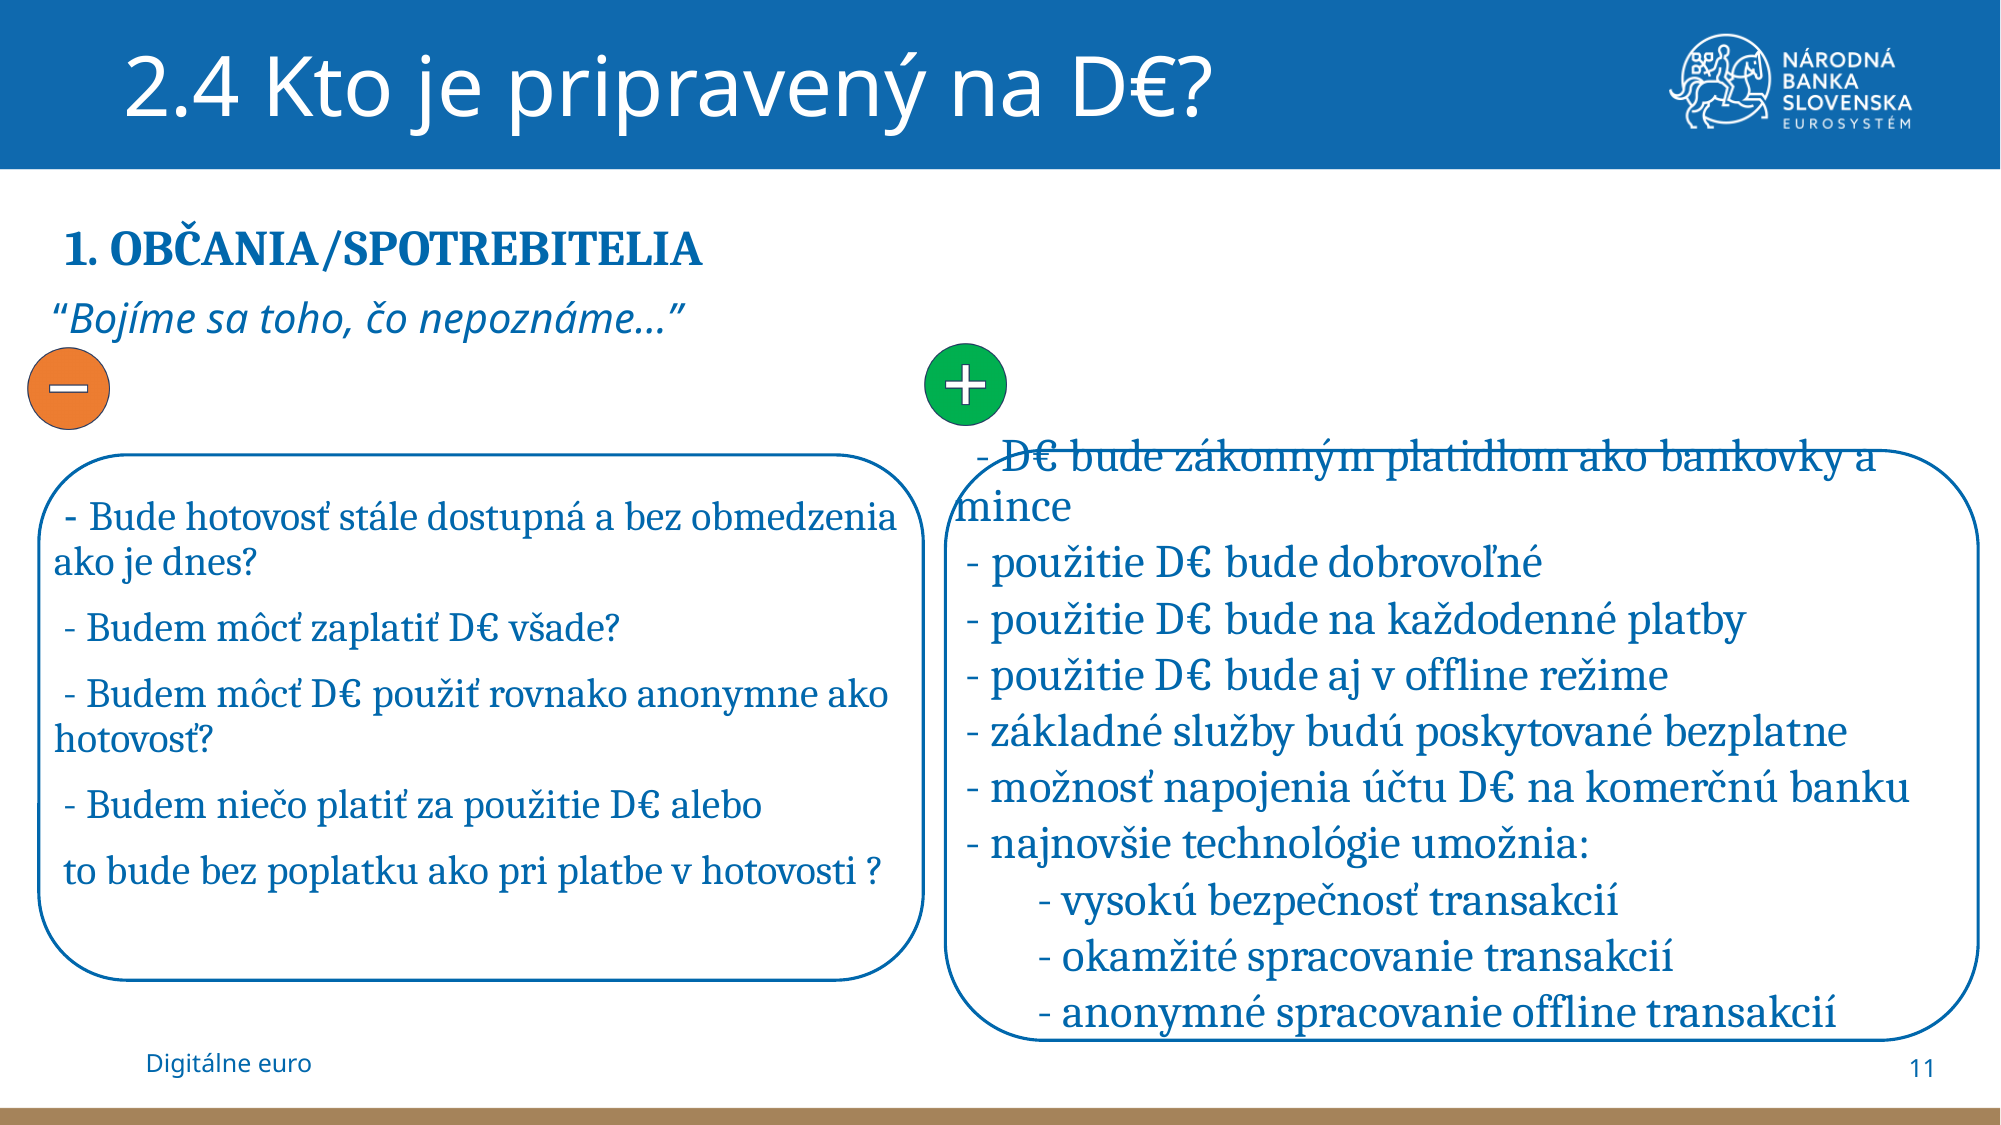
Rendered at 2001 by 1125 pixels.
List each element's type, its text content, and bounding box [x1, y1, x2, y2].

text_box [944, 449, 1980, 1042]
slide_number 11 [1709, 1045, 1952, 1106]
picture [0, 0, 2001, 1125]
list - D€ bude zákonným platidlom ako bankovky a mince - použitie D€ bude dobrovoľné - použitie D€ bude na každodenné platby - použitie D€ bude aj v offline režime - základné služby budú poskytované bezplatne - možnosť napojenia účtu D€ na komerčnú banku - najnovšie technológie umožnia: - vysokú bezpečnosť transakcií - okamžité spracovanie transakcií - anonymné spracovanie offline transakcií [940, 304, 2000, 1125]
list 1. OBČANIA/SPOTREBITELIA “Bojíme sa toho, čo nepoznáme…” - Bude hotovosť stále dostupná a bez obmedzenia ako je dnes? - Budem môcť zaplatiť D€ všade? - Budem môcť D€ použiť rovnako anonymne ako hotovosť? - Budem niečo platiť za použitie D€ alebo to bude bez poplatku ako pri platbe v hotovosti ? [38, 214, 941, 1011]
text_box [37, 453, 925, 982]
picture [914, 333, 1017, 436]
footer Digitálne euro [130, 1040, 1684, 1101]
list 2.4 Kto je pripravený na D€? [108, 37, 1639, 150]
